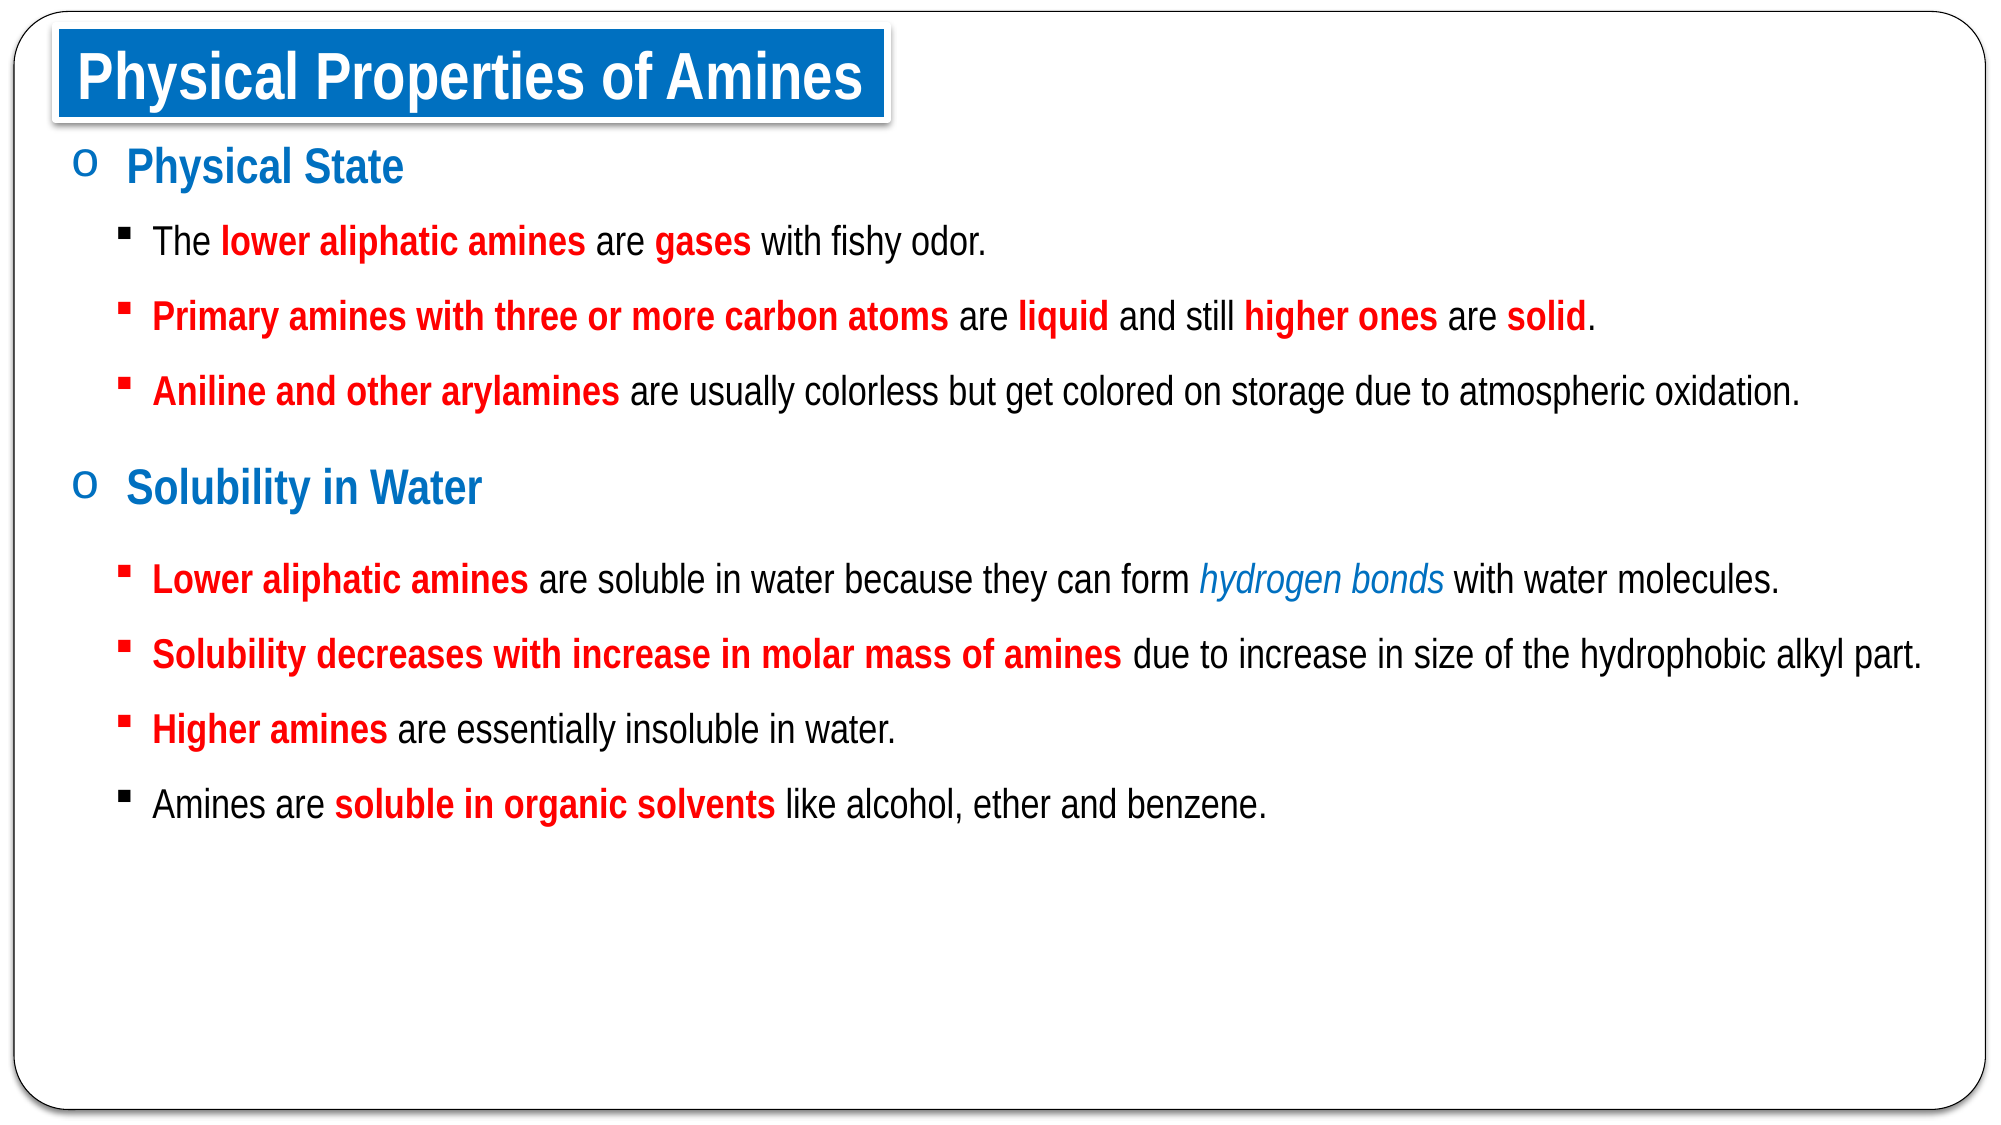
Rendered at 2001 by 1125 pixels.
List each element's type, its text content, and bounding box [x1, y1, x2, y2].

text_box Physical Properties of Amines [52, 22, 891, 123]
text_box Lower aliphatic amines are soluble in water because they can form hydrogen bonds with water molecules. Solubility decreases with increase in molar mass of amines due to increase in size of the hydrophobic alkyl part. Higher amines are essentially insoluble in water. Amines are soluble in organic solvents like alcohol, ether and benzene. [99, 519, 1938, 835]
text_box Physical State [55, 125, 438, 201]
text_box Solubility in Water [55, 447, 500, 523]
text_box The lower aliphatic amines are gases with fishy odor. Primary amines with three or more carbon atoms are liquid and still higher ones are solid. Aniline and other arylamines are usually colorless but get colored on storage due to atmospheric oxidation. [99, 181, 1938, 422]
